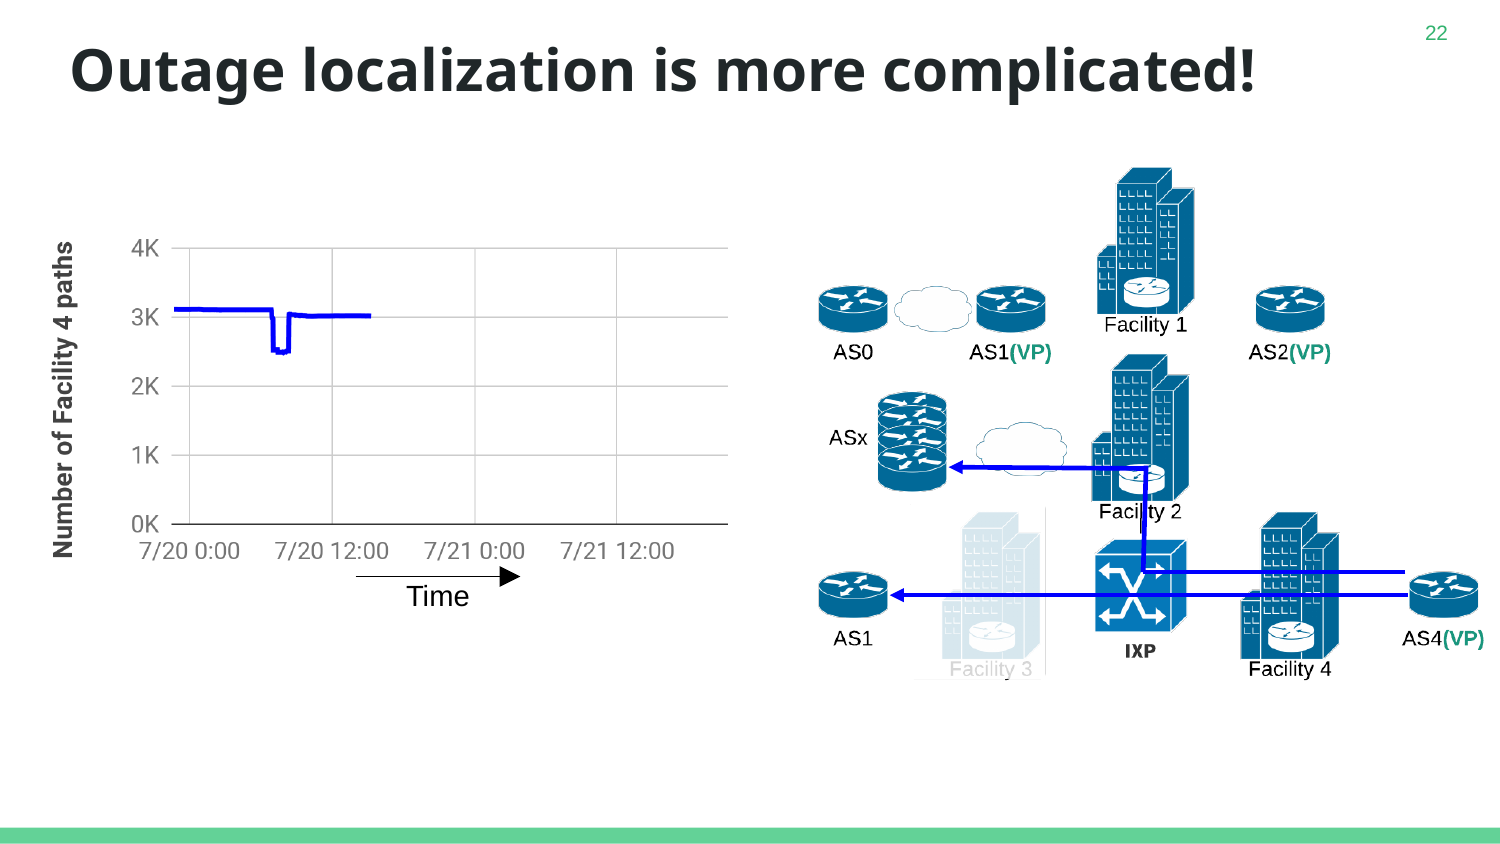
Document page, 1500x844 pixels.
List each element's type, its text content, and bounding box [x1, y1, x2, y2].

title Outage localization is more complicated! [55, 17, 1480, 112]
picture [774, 136, 1500, 718]
text_box Time [389, 585, 487, 608]
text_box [1142, 465, 1147, 573]
picture [24, 211, 750, 573]
slide_number 22 [1410, 0, 1500, 65]
